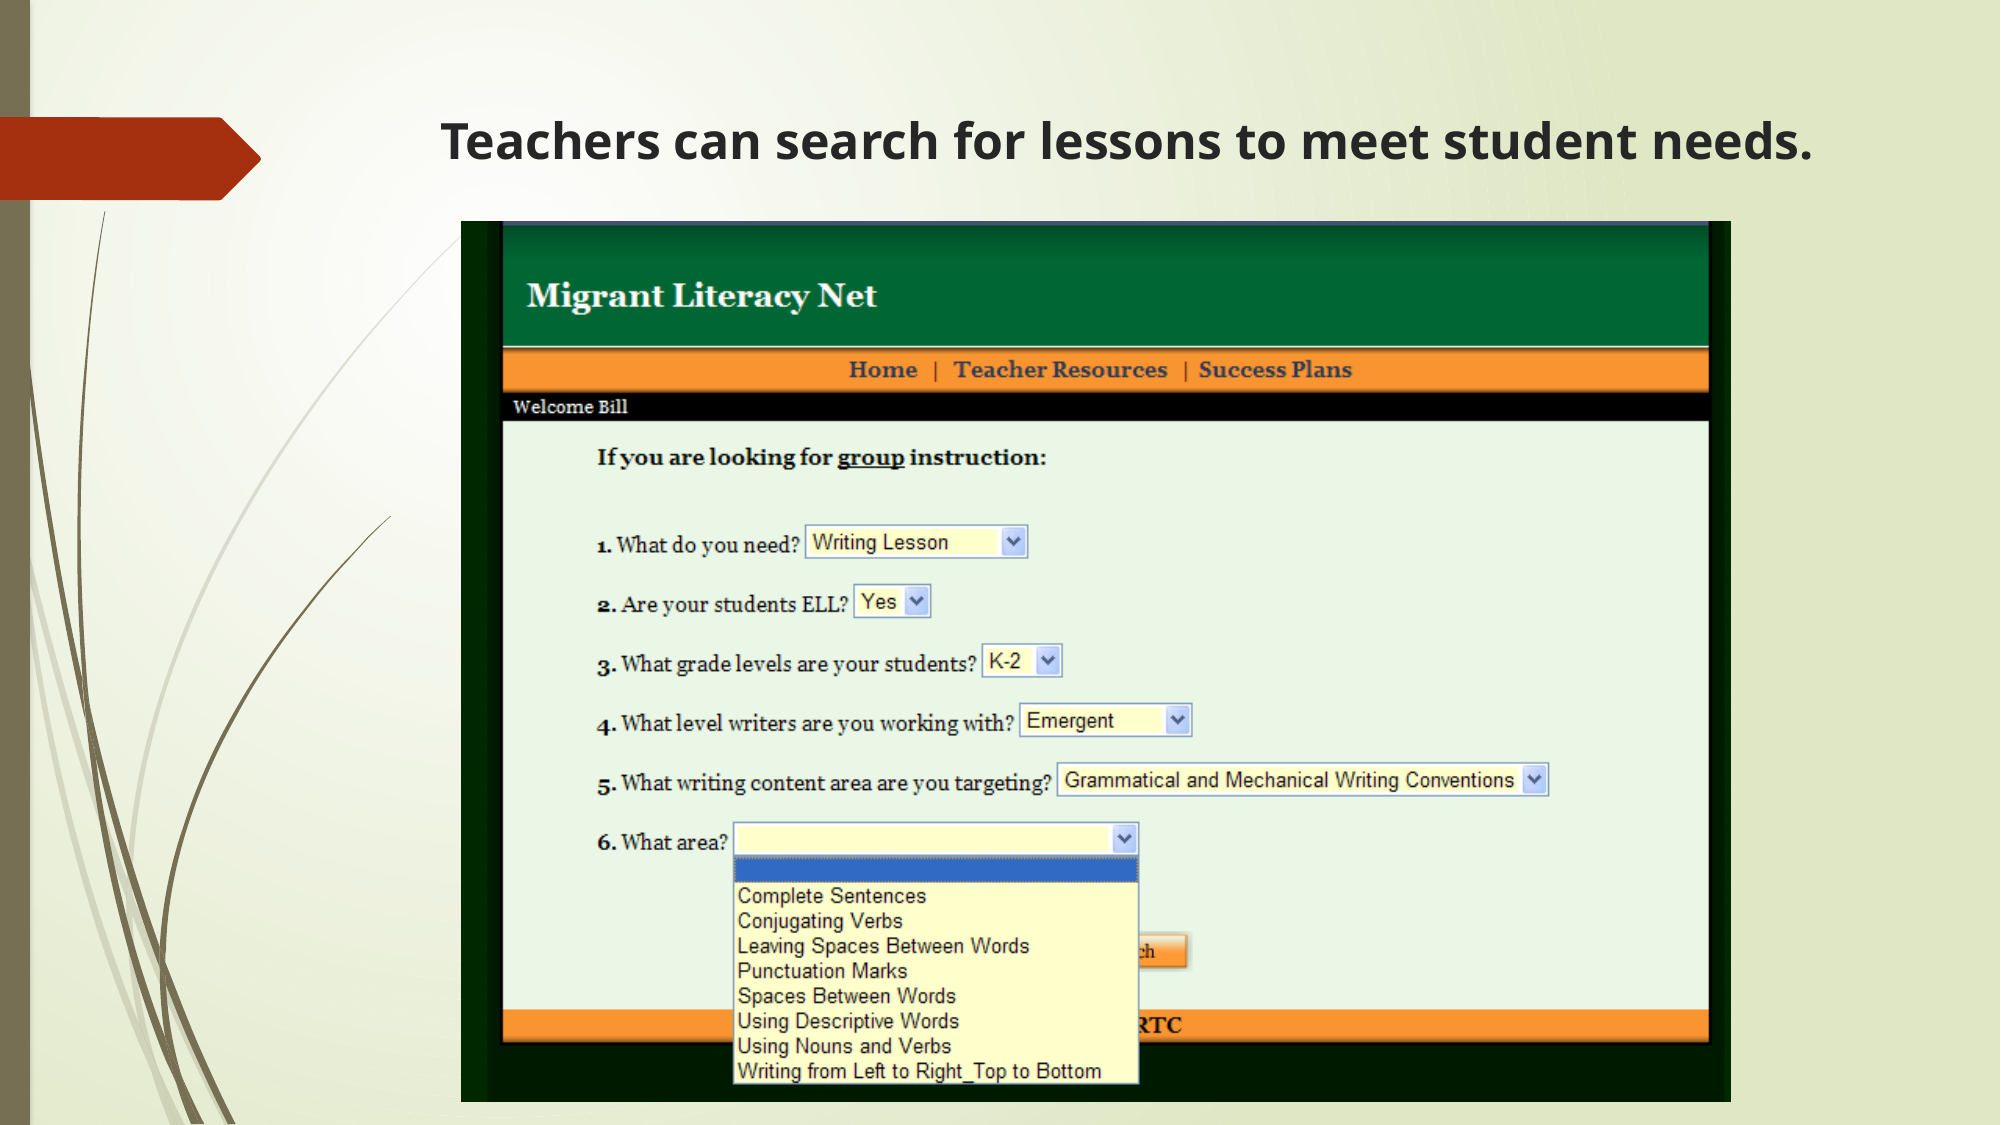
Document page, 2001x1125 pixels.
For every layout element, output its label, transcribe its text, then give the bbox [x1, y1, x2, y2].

picture [461, 221, 1731, 1102]
title Teachers can search for lessons to meet student needs. [425, 102, 1888, 313]
